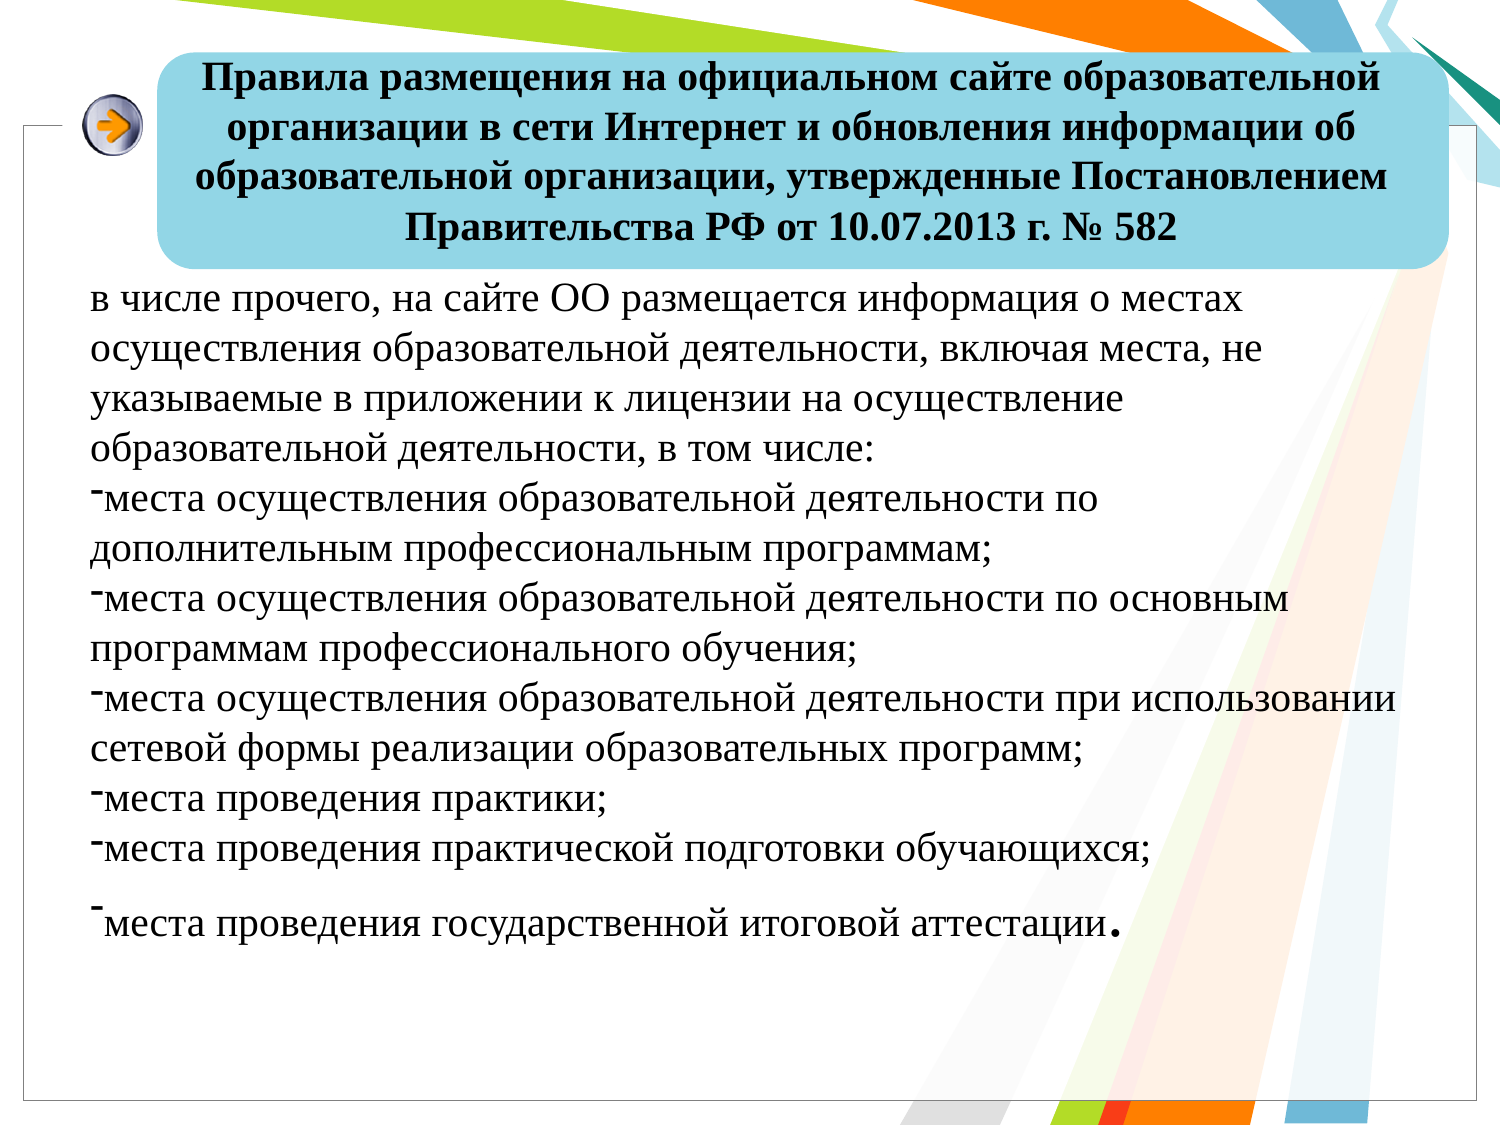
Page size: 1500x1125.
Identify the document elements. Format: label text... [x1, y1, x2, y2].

text_box [157, 52, 1449, 267]
list в числе прочего, на сайте ОО размещается информация о местах осуществления образовательной деятельности, включая места, не указываемые в приложении к лицензии на осуществление образовательной деятельности, в том числе: места осуществления образовательной деятельности по дополнительным профессиональным программам; места осуществления образовательной деятельности по основным программам профессионального обучения; места осуществления образовательной деятельности при использовании сетевой формы реализации образовательных программ; места проведения практики; места проведения практической подготовки обучающихся; места проведения государственной итоговой аттестации. [75, 262, 1425, 1094]
picture [82, 94, 143, 156]
title Правила размещения на официальном сайте образовательной организации в сети Интернет и обновления информации об образовательной организации, утвержденные Постановлением Правительства РФ от 10.07.2013 г. № 582 [147, 91, 1436, 256]
